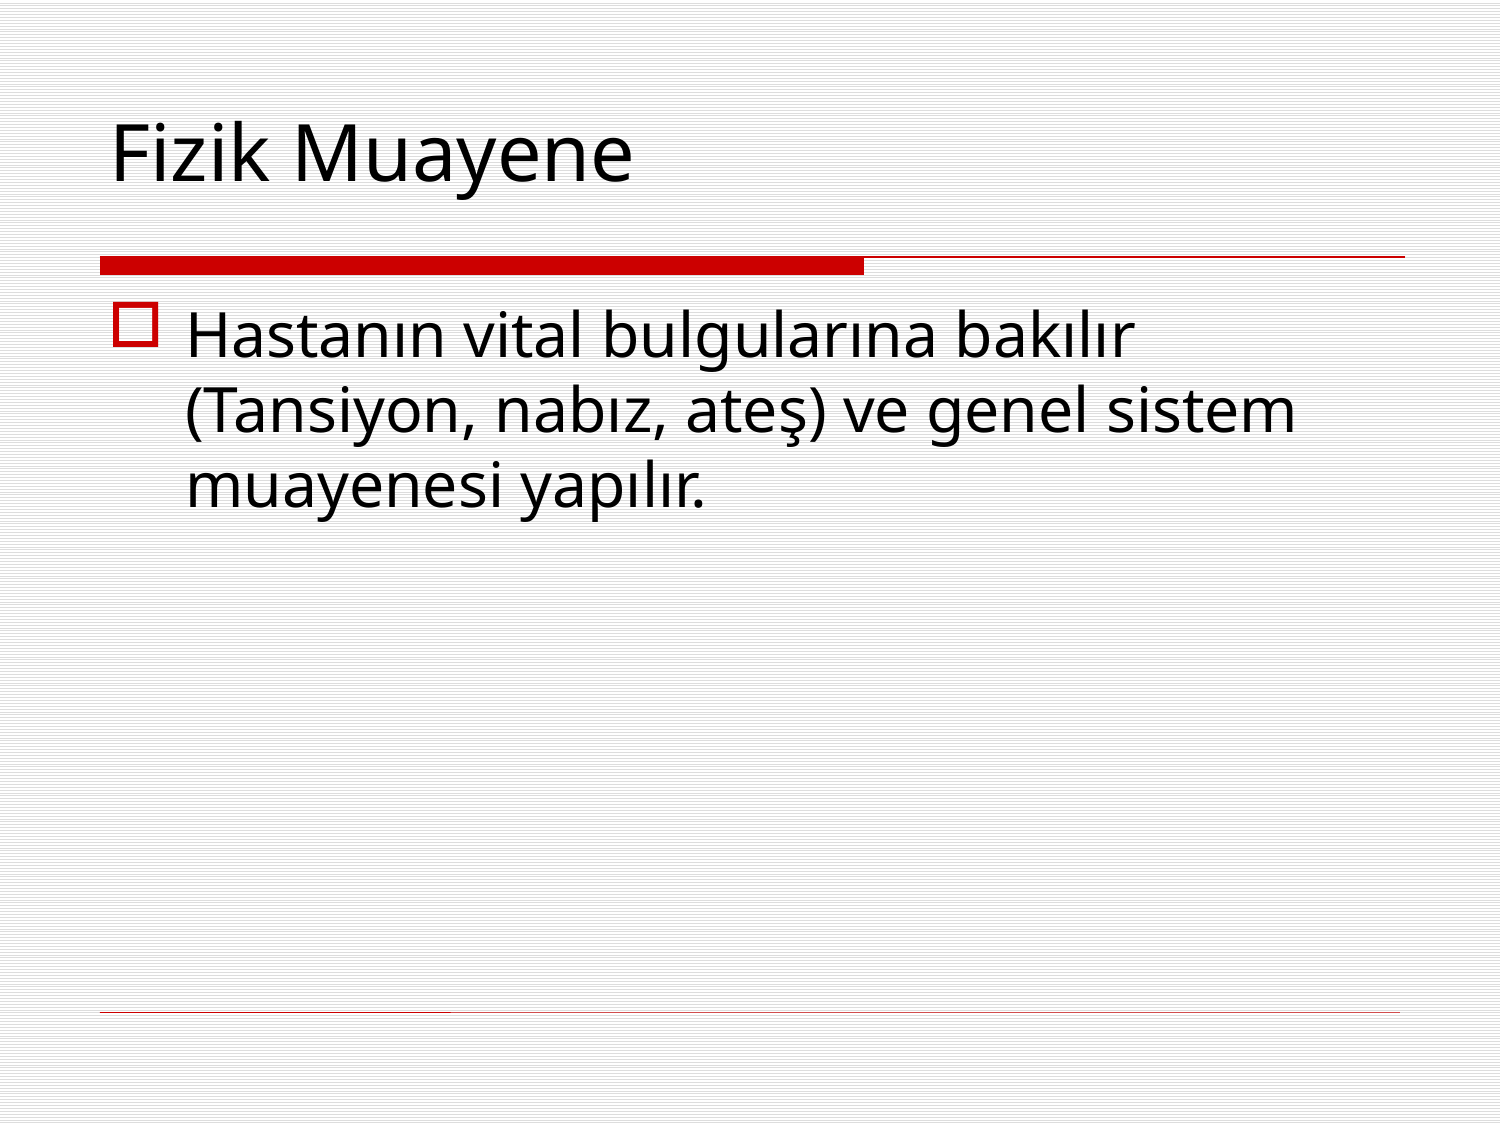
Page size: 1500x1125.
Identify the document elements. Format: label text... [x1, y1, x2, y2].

title Fizik Muayene [93, 49, 1407, 250]
list Hastanın vital bulgularına bakılır (Tansiyon, nabız, ateş) ve genel sistem muayenesi yapılır. [92, 287, 1406, 988]
